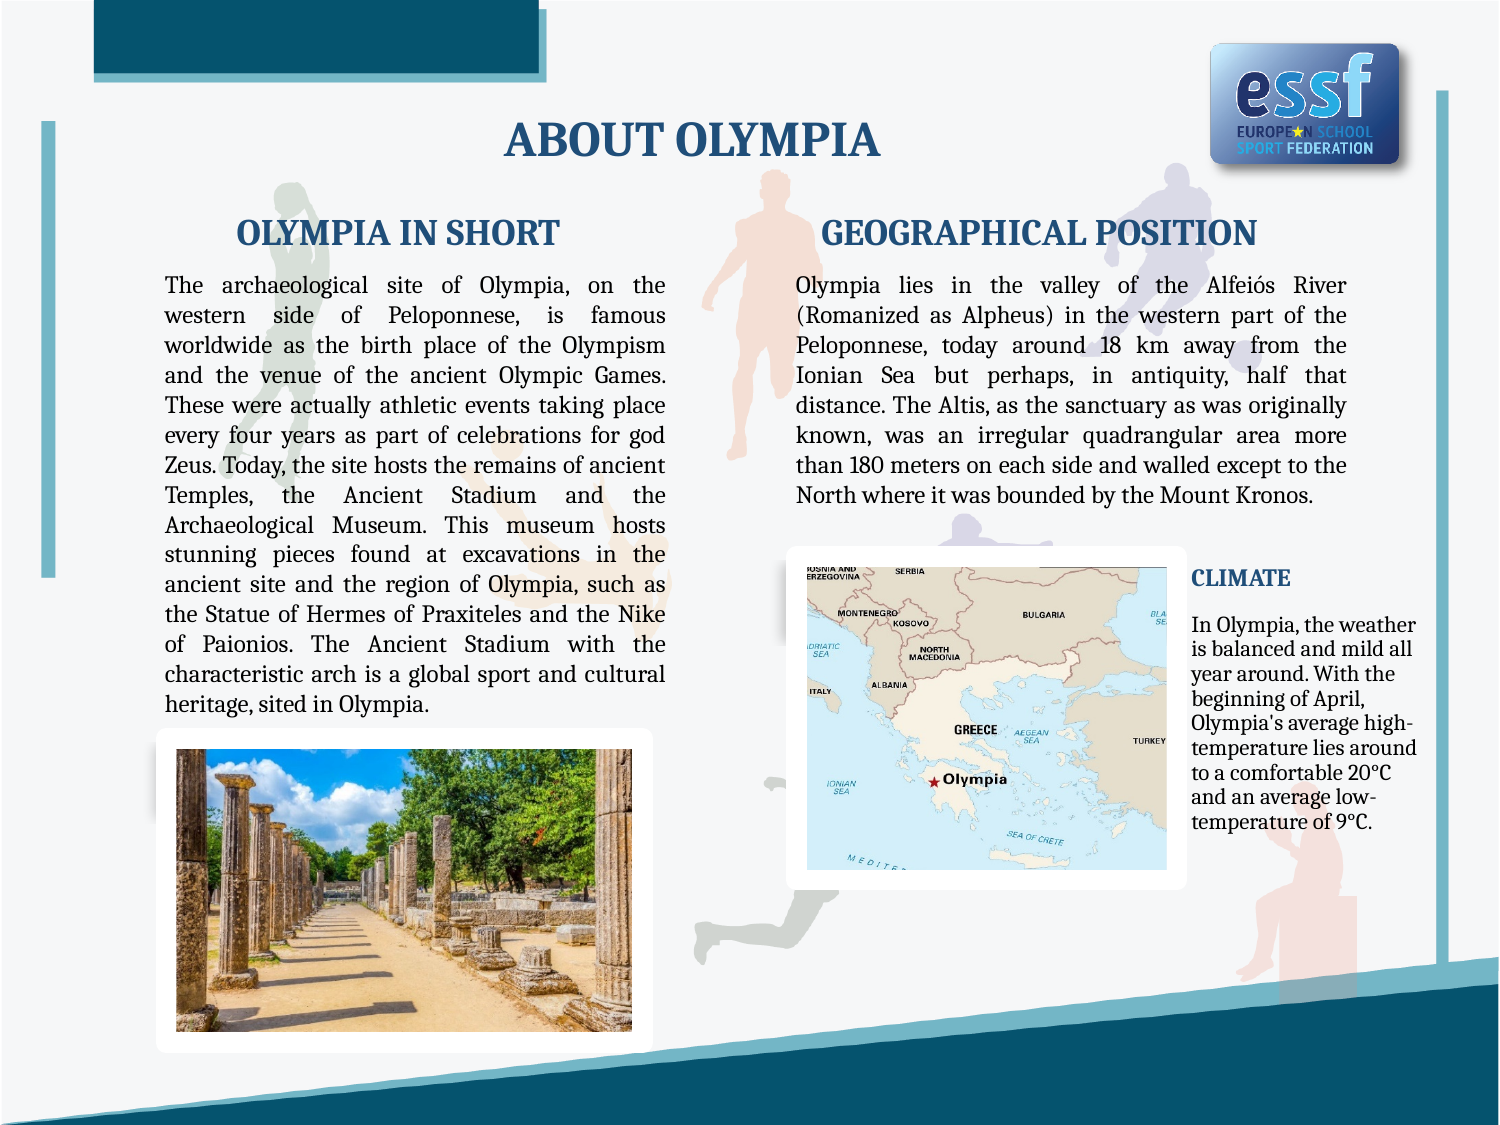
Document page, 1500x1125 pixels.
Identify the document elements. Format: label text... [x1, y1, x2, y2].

text_box ABOUT OLYMPIA [489, 99, 943, 175]
picture [0, 0, 1499, 1125]
text_box The archaeological site of Olympia, on the western side of Peloponnese, is famous worldwide as the birth place of the Olympism and the venue of the ancient Olympic Games. These were actually athletic events taking place every four years as part of celebrations for god Zeus. Today, the site hosts the remains of ancient Temples, the Ancient Stadium and the Archaeological Museum. This museum hosts stunning pieces found at excavations in the ancient site and the region of Olympia, such as the Statue of Hermes of Praxiteles and the Nike of Paionios. The Ancient Stadium with the characteristic arch is a global sport and cultural heritage, sited in Olympia. [150, 261, 682, 725]
text_box OLYMPIA IN SHORT [221, 200, 587, 306]
text_box CLIMATE In Olympia, the weather is balanced and mild all year around. With the beginning of April, Olympia's average high-temperature lies around to a comfortable 20°C and an average low-temperature of 9°C. [1176, 557, 1437, 887]
text_box GEOGRAPHICAL POSITION [806, 200, 1294, 306]
subtitle Olympia lies in the valley of the Alfeiós River (Romanized as Alpheus) in the western part of the Peloponnese, today around 18 km away from the Ionian Sea but perhaps, in antiquity, half that distance. The Altis, as the sanctuary as was originally known, was an irregular quadrangular area more than 180 meters on each side and walled except to the North where it was bounded by the Mount Kronos. [780, 261, 1363, 558]
